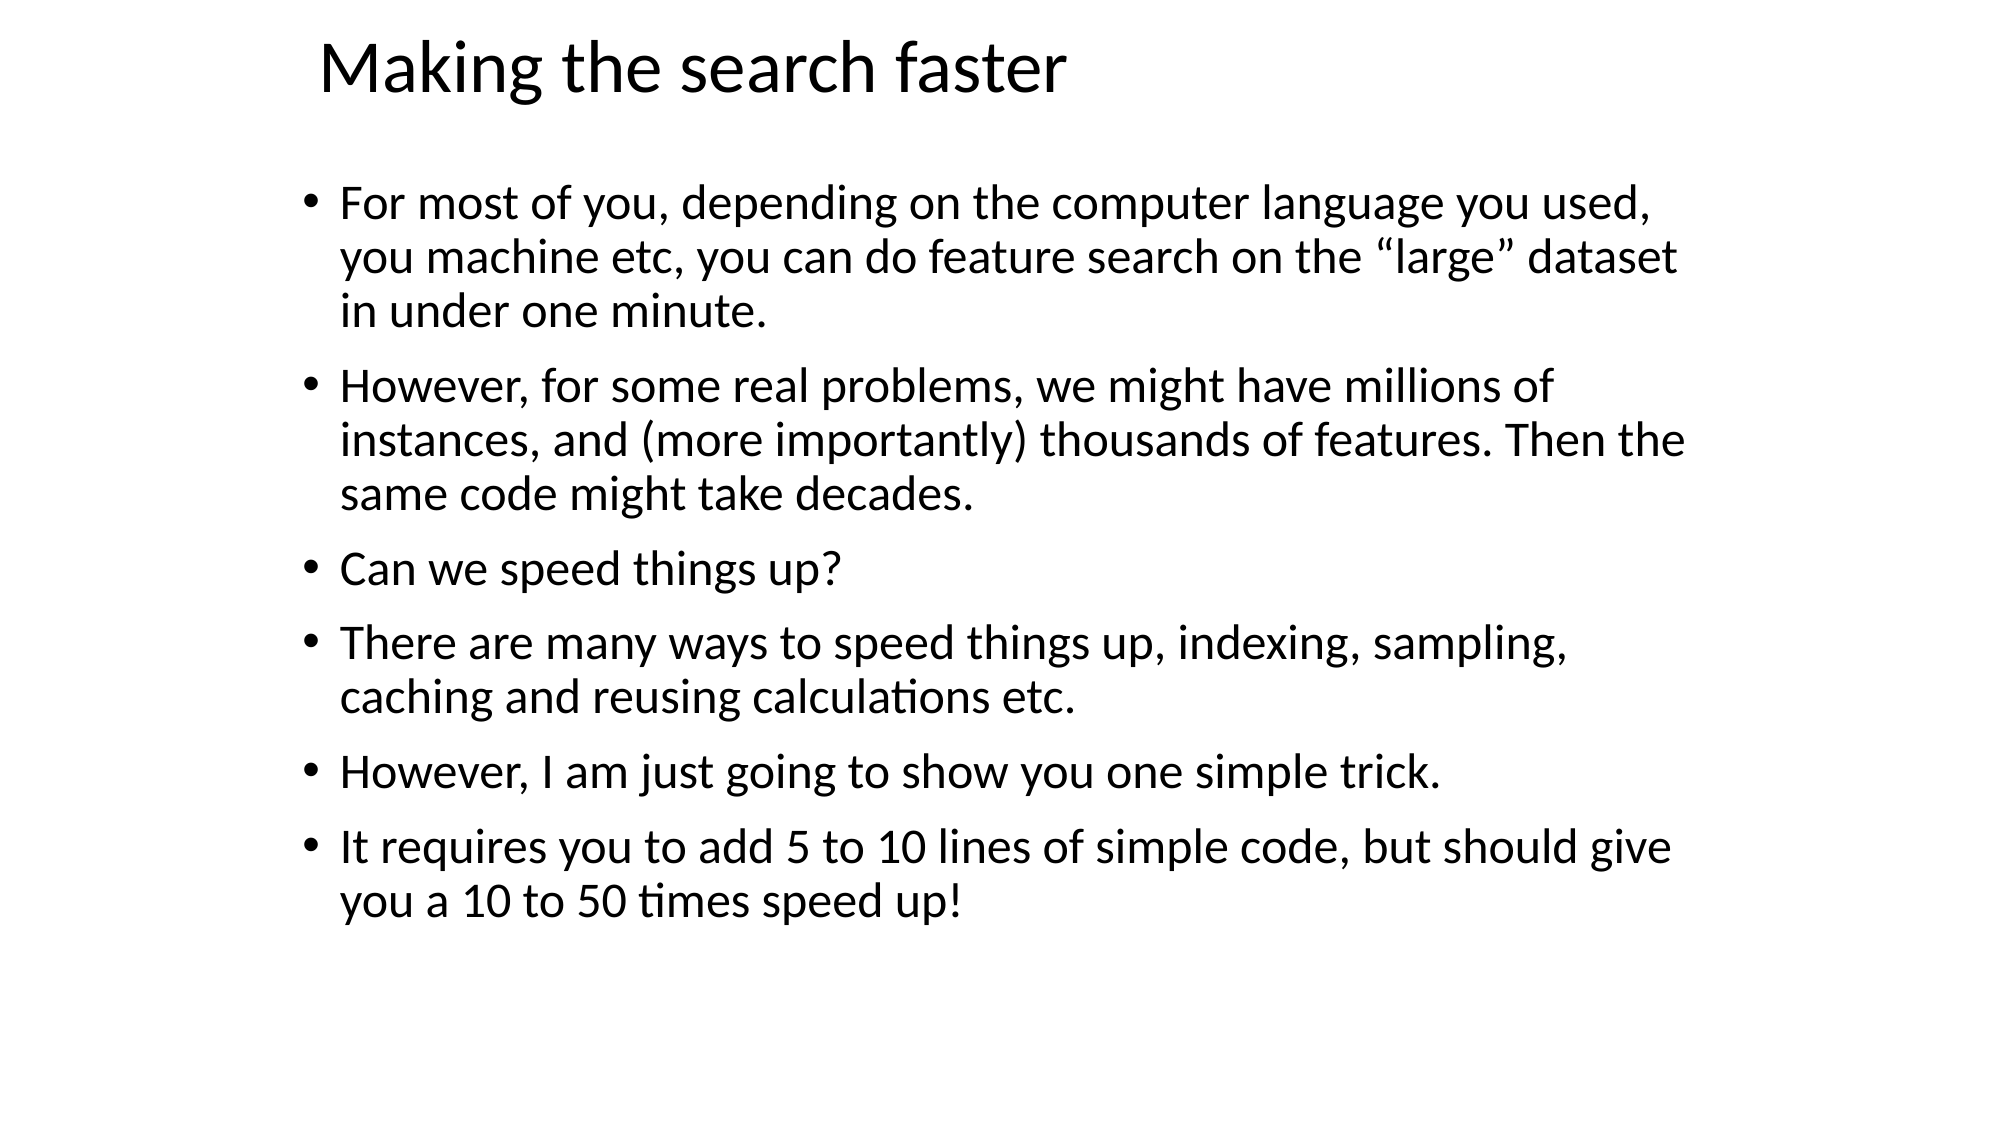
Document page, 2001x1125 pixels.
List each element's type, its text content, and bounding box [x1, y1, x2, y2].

text_box Making the search faster [303, 10, 1085, 116]
list For most of you, depending on the computer language you used, you machine etc, you can do feature search on the “large” dataset in under one minute. However, for some real problems, we might have millions of instances, and (more importantly) thousands of features. Then the same code might take decades. Can we speed things up? There are many ways to speed things up, indexing, sampling, caching and reusing calculations etc. However, I am just going to show you one simple trick. It requires you to add 5 to 10 lines of simple code, but should give you a 10 to 50 times speed up! [287, 168, 1713, 1069]
